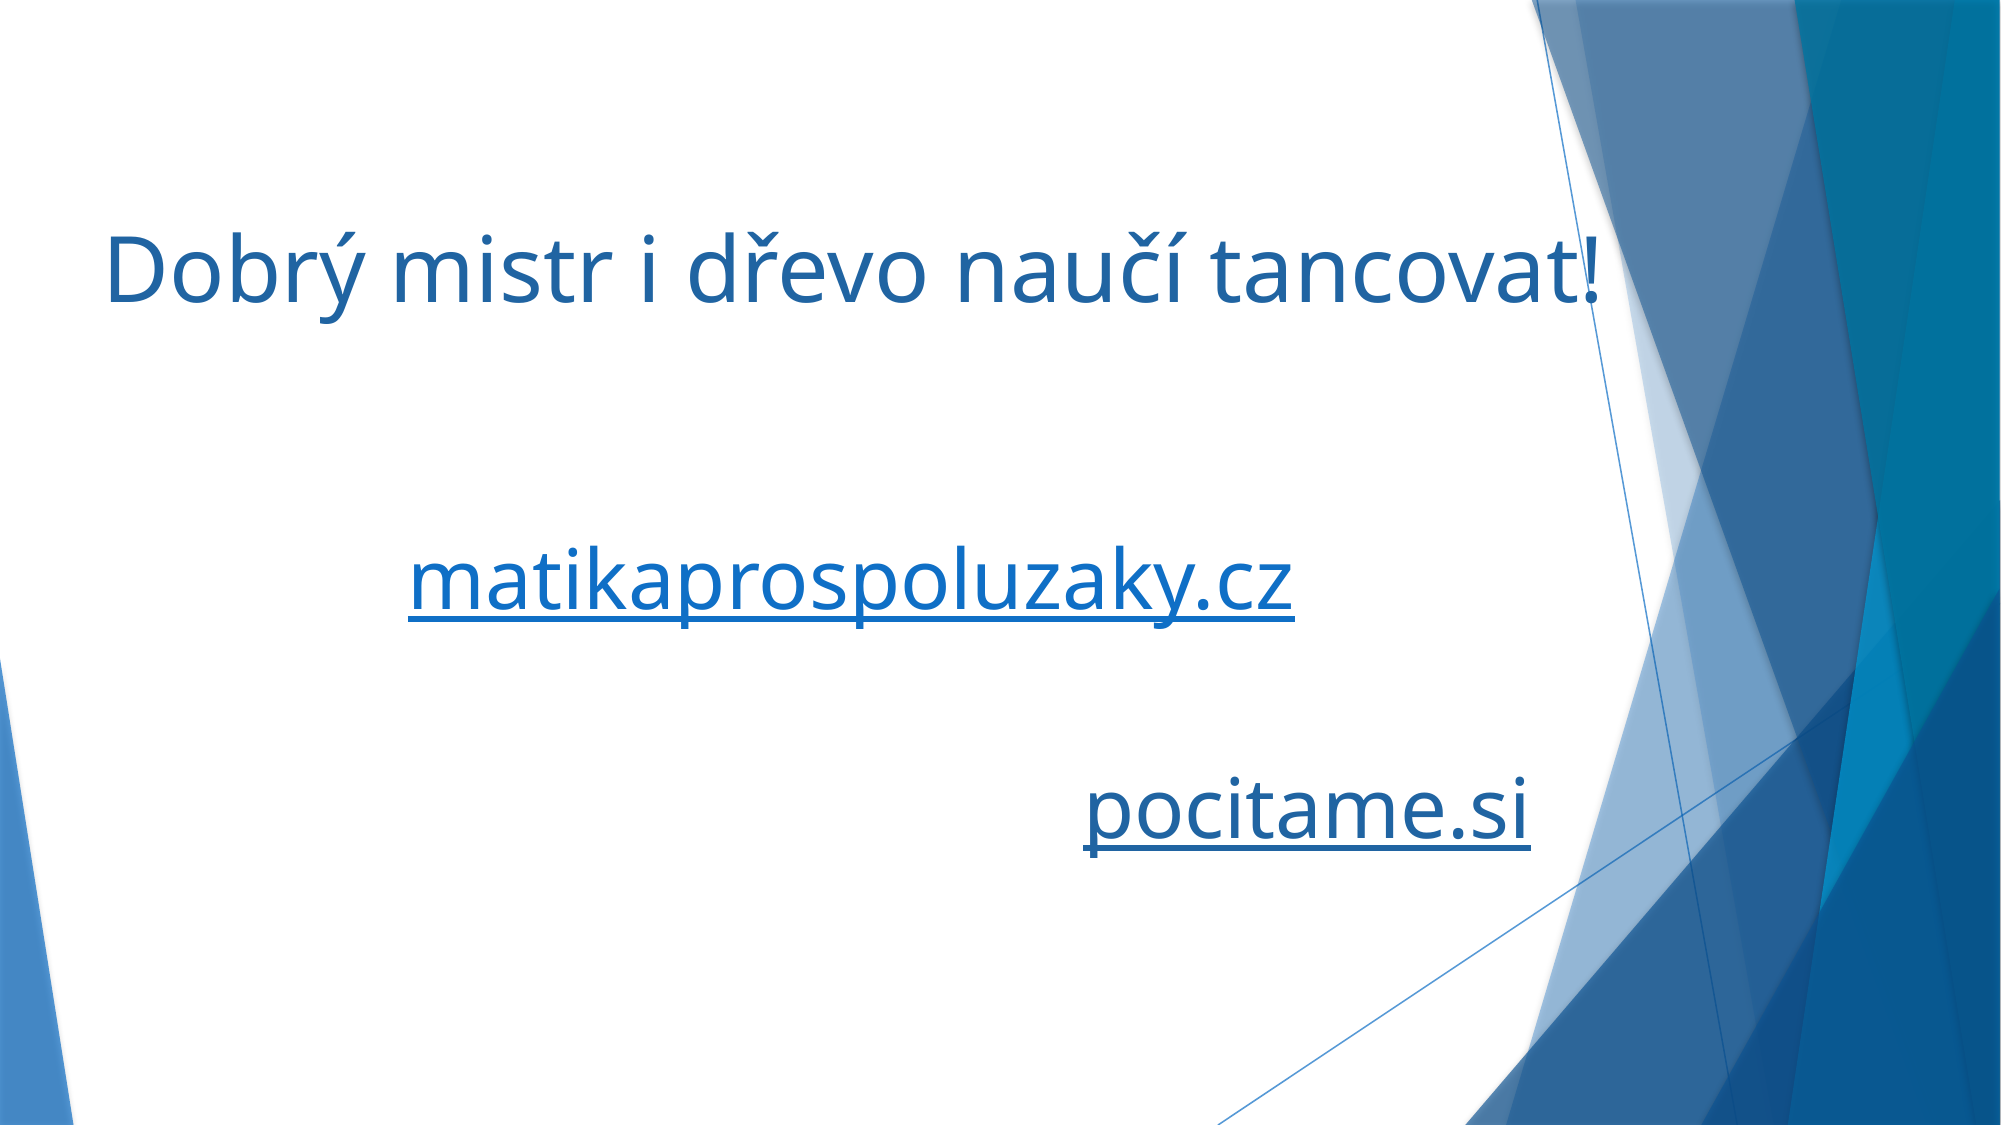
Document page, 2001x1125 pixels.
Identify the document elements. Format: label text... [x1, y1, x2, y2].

text_box Dobrý mistr i dřevo naučí tancovat! [0, 248, 1708, 549]
title matikaprospoluzaky.cz [392, 447, 1804, 748]
text_box pocitame.si [136, 677, 1547, 977]
